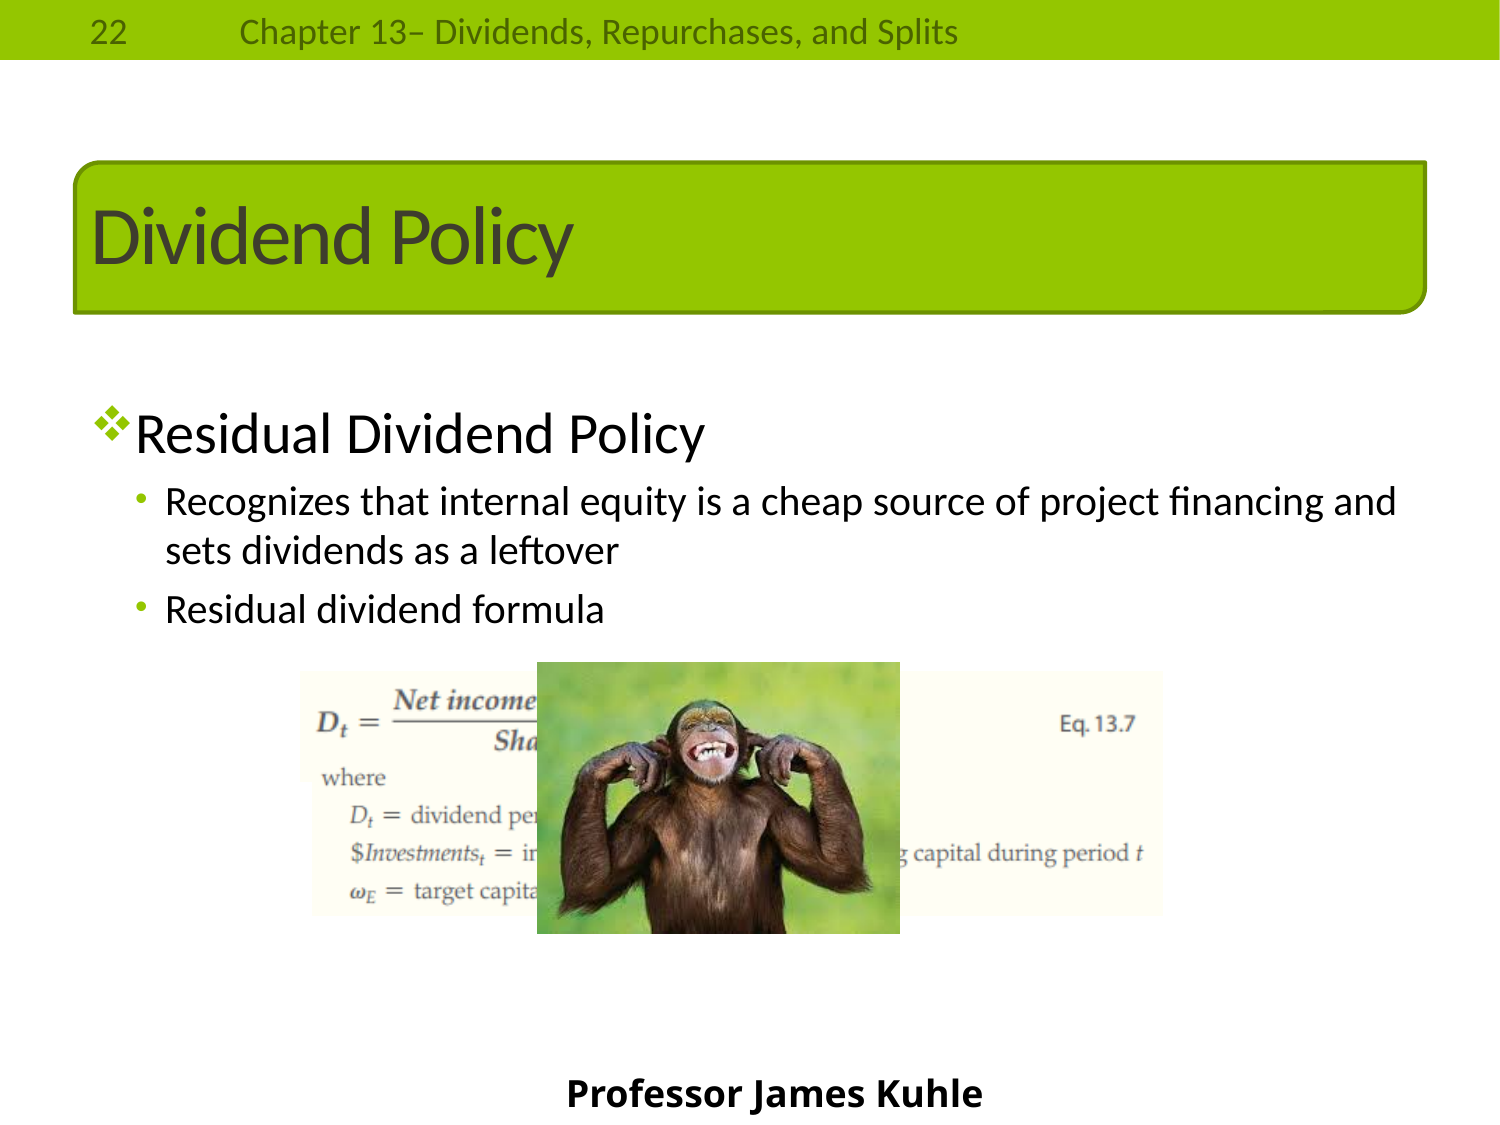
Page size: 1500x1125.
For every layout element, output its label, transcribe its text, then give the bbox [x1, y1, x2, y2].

picture [299, 662, 1164, 935]
title Dividend Policy [75, 149, 1425, 313]
list Residual Dividend Policy Recognizes that internal equity is a cheap source of project financing and sets dividends as a leftover Residual dividend formula [75, 387, 1425, 1125]
